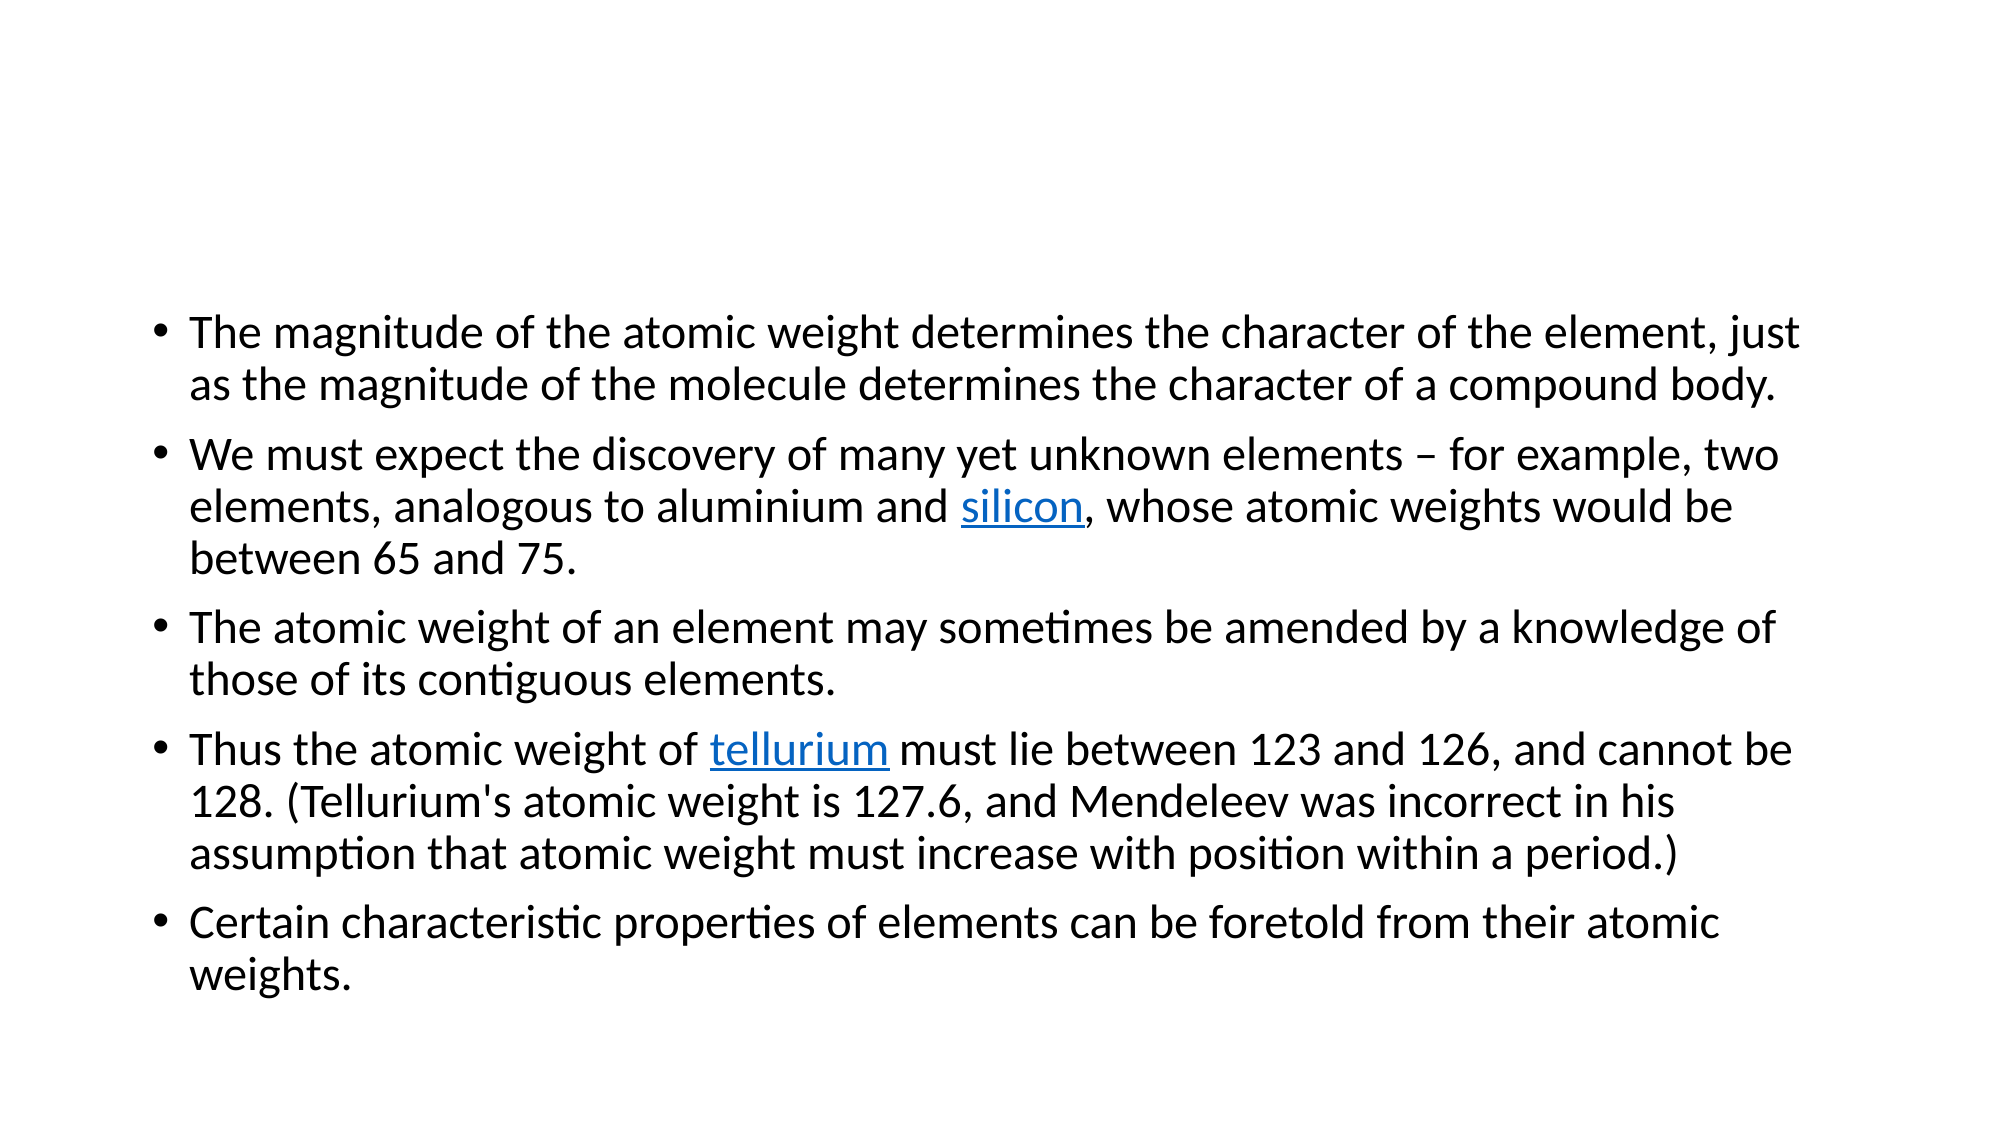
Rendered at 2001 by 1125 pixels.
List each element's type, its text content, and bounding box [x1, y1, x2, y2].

list The magnitude of the atomic weight determines the character of the element, just as the magnitude of the molecule determines the character of a compound body. We must expect the discovery of many yet unknown elements – for example, two elements, analogous to aluminium and silicon, whose atomic weights would be between 65 and 75. The atomic weight of an element may sometimes be amended by a knowledge of those of its contiguous elements. Thus the atomic weight of tellurium must lie between 123 and 126, and cannot be 128. (Tellurium's atomic weight is 127.6, and Mendeleev was incorrect in his assumption that atomic weight must increase with position within a period.) Certain characteristic properties of elements can be foretold from their atomic weights. [137, 299, 1863, 1014]
